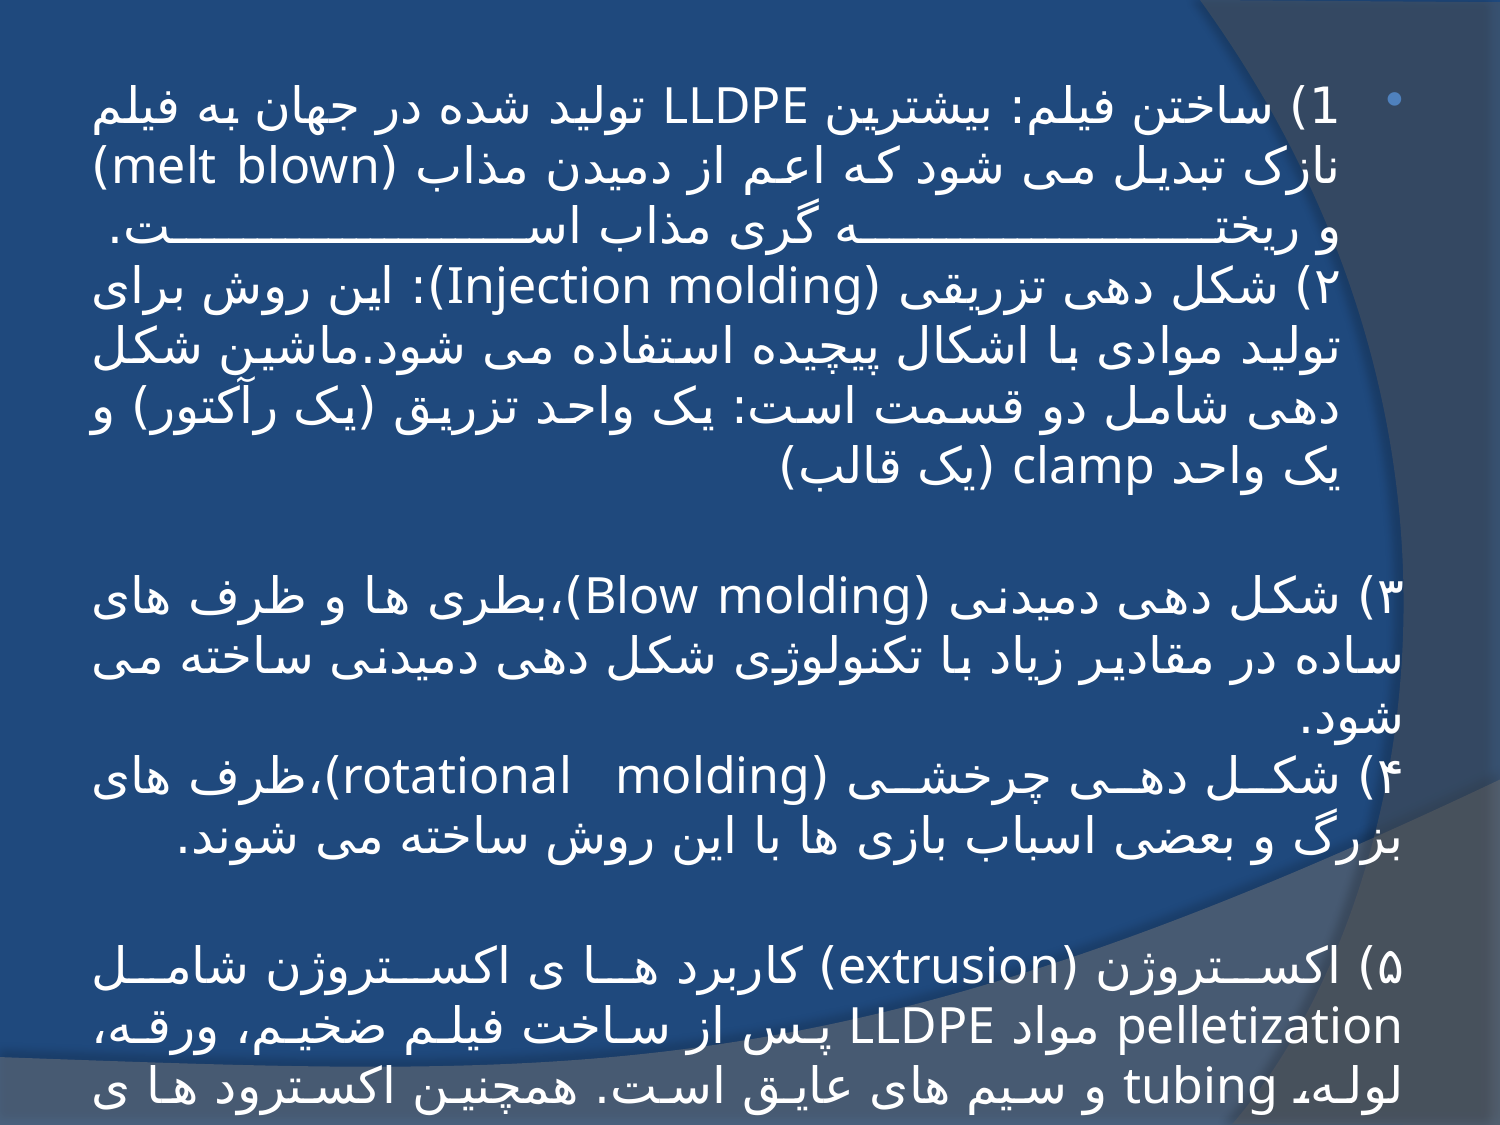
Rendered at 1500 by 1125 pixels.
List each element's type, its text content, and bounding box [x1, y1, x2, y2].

list 1) ساختن فیلم: بیشترین LLDPE تولید شده در جهان به فیلم نازک تبدیل می شود که اعم از دمیدن مذاب (melt blown) و ریخته گری مذاب است. ۲) شکل دهی تزریقی (Injection molding): این روش برای تولید موادی با اشکال پیچیده استفاده می شود.ماشین شکل دهی شامل دو قسمت است: یک واحد تزریق (یک رآکتور) و یک واحد clamp (یک قالب) ۳) شکل دهی دمیدنی (Blow molding)،بطری ها و ظرف های ساده در مقادیر زیاد با تکنولوژی شکل دهی دمیدنی ساخته می شود. ۴) شکل دهی چرخشی (rotational molding)،ظرف های بزرگ و بعضی اسباب بازی ها با این روش ساخته می شوند. ۵) اکستروژن (extrusion) کاربرد ها ی اکستروژن شامل pelletization مواد LLDPE پس از ساخت فیلم ضخیم، ورقه، لوله، tubing و سیم های عایق است. همچنین اکسترود ها ی تکمیل یافته به منظور پوشاندن سیم ها و کابل ها با لایه LLDPE مورد استفاده قرار می گیرند. [76, 66, 1425, 1024]
